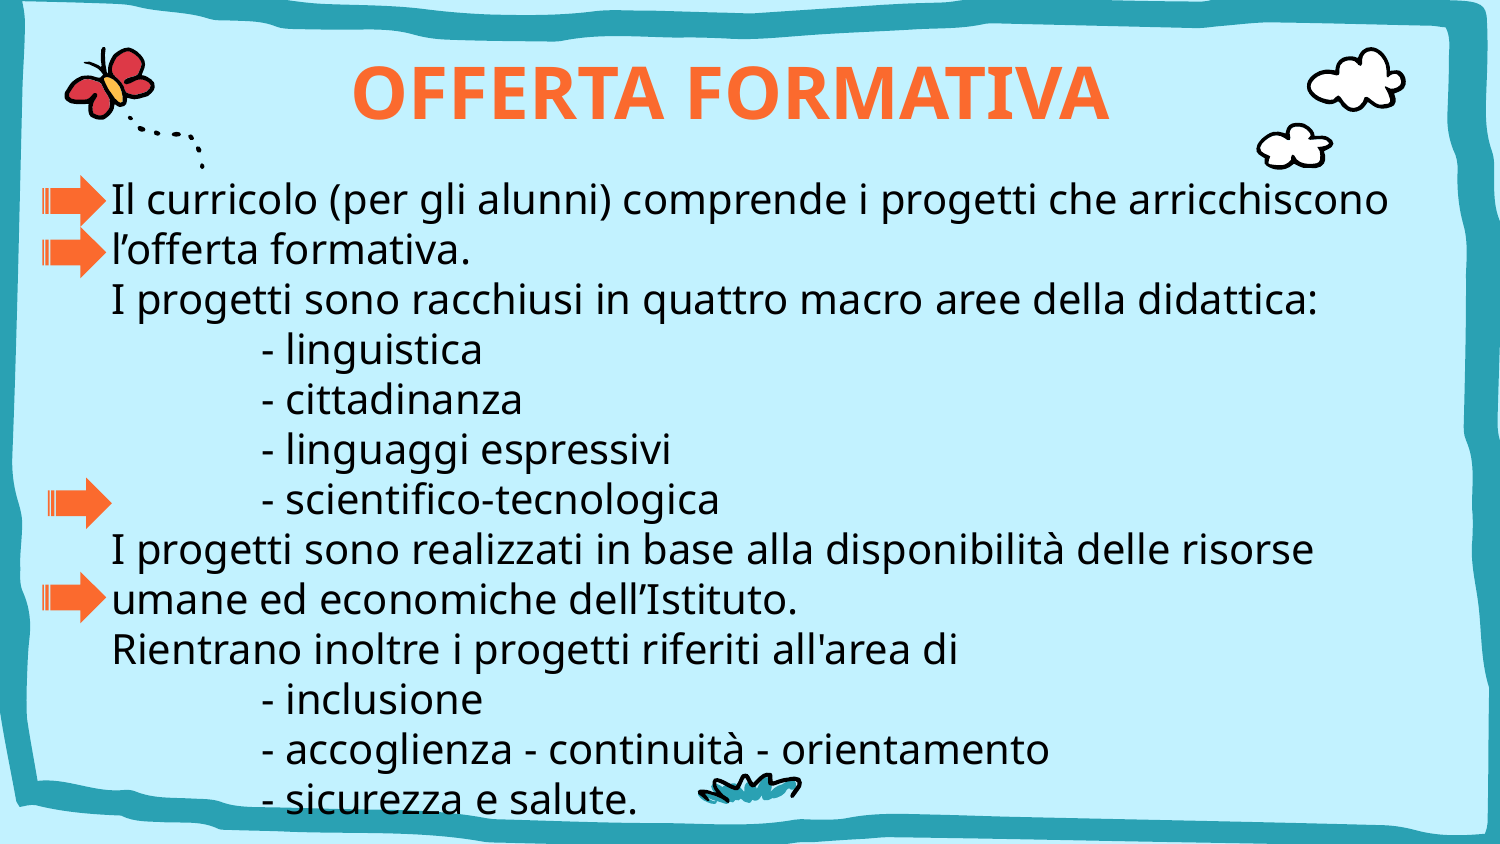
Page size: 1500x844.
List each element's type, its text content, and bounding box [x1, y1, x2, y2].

text_box [45, 239, 49, 266]
text_box [51, 477, 112, 530]
text_box [45, 188, 49, 214]
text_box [64, 46, 206, 170]
text_box [50, 571, 107, 624]
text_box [696, 772, 804, 805]
text_box [45, 584, 49, 611]
text_box OFFERTA FORMATIVA [279, 31, 1182, 150]
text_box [1306, 45, 1407, 113]
text_box [50, 179, 107, 227]
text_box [1255, 122, 1335, 171]
text_box [50, 226, 107, 279]
text_box Il curricolo (per gli alunni) comprende i progetti che arricchiscono l’offerta formativa. I progetti sono racchiusi in quattro macro aree della didattica: - linguistica - cittadinanza - linguaggi espressivi - scientifico-tecnologica I progetti sono realizzati in base alla disponibilità delle risorse umane ed economiche dell’Istituto. Rientrano inoltre i progetti riferiti all'area di - inclusione - accoglienza - continuità - orientamento - sicurezza e salute. [96, 157, 1427, 844]
